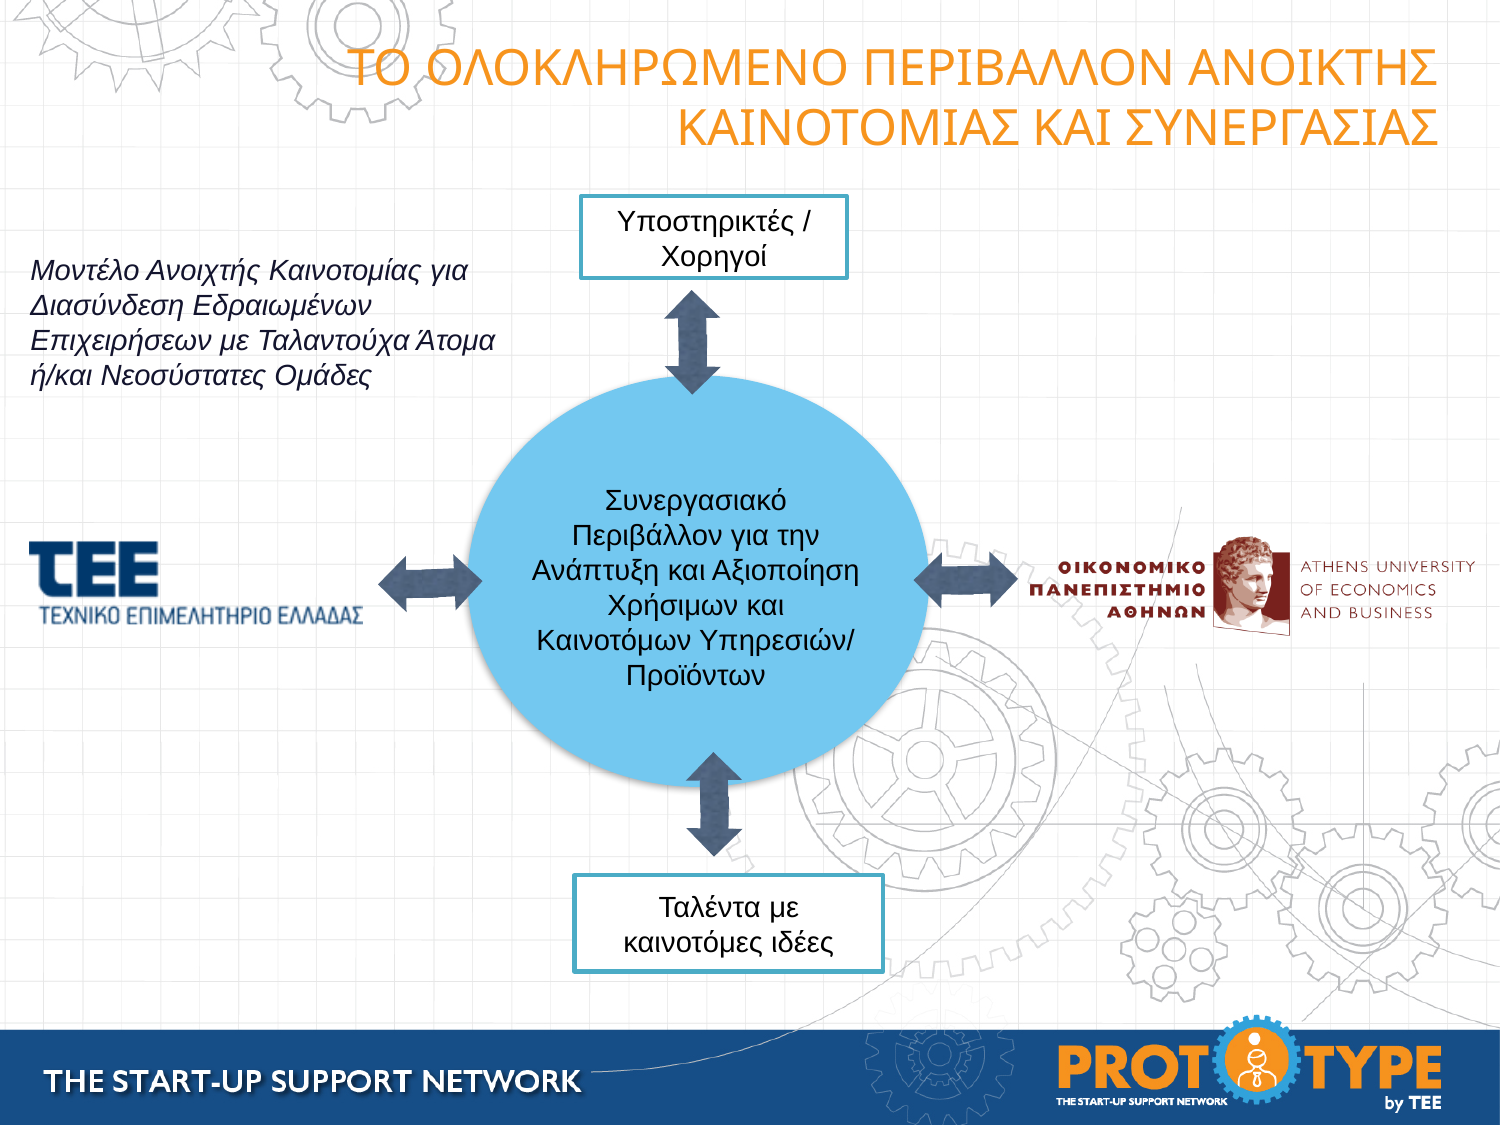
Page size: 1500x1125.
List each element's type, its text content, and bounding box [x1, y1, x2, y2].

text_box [915, 542, 998, 618]
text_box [663, 766, 765, 842]
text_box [379, 545, 481, 621]
picture [0, 0, 1500, 1125]
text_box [467, 375, 930, 788]
text_box Υποστηρικτές / Χορηγοί [579, 194, 849, 280]
text_box Ταλέντα με καινοτόμες ιδέες [572, 873, 885, 974]
text_box Μοντέλο Ανοιχτής Καινοτομίας για Διασύνδεση Εδραιωμένων Επιχειρήσεων με Ταλαντούχα Άτομα ή/και Νεοσύστατες Ομάδες [15, 243, 561, 399]
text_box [641, 304, 743, 380]
text_box ΤΟ ΟΛΟΚΛΗΡΩΜΕΝΟ ΠΕΡΙΒΑΛΛΟΝ ΑΝΟΙΚΤΗΣ ΚΑΙΝΟΤΟΜΙΑΣ ΚΑΙ ΣΥΝΕΡΓΑΣΙΑΣ [116, 27, 1456, 164]
